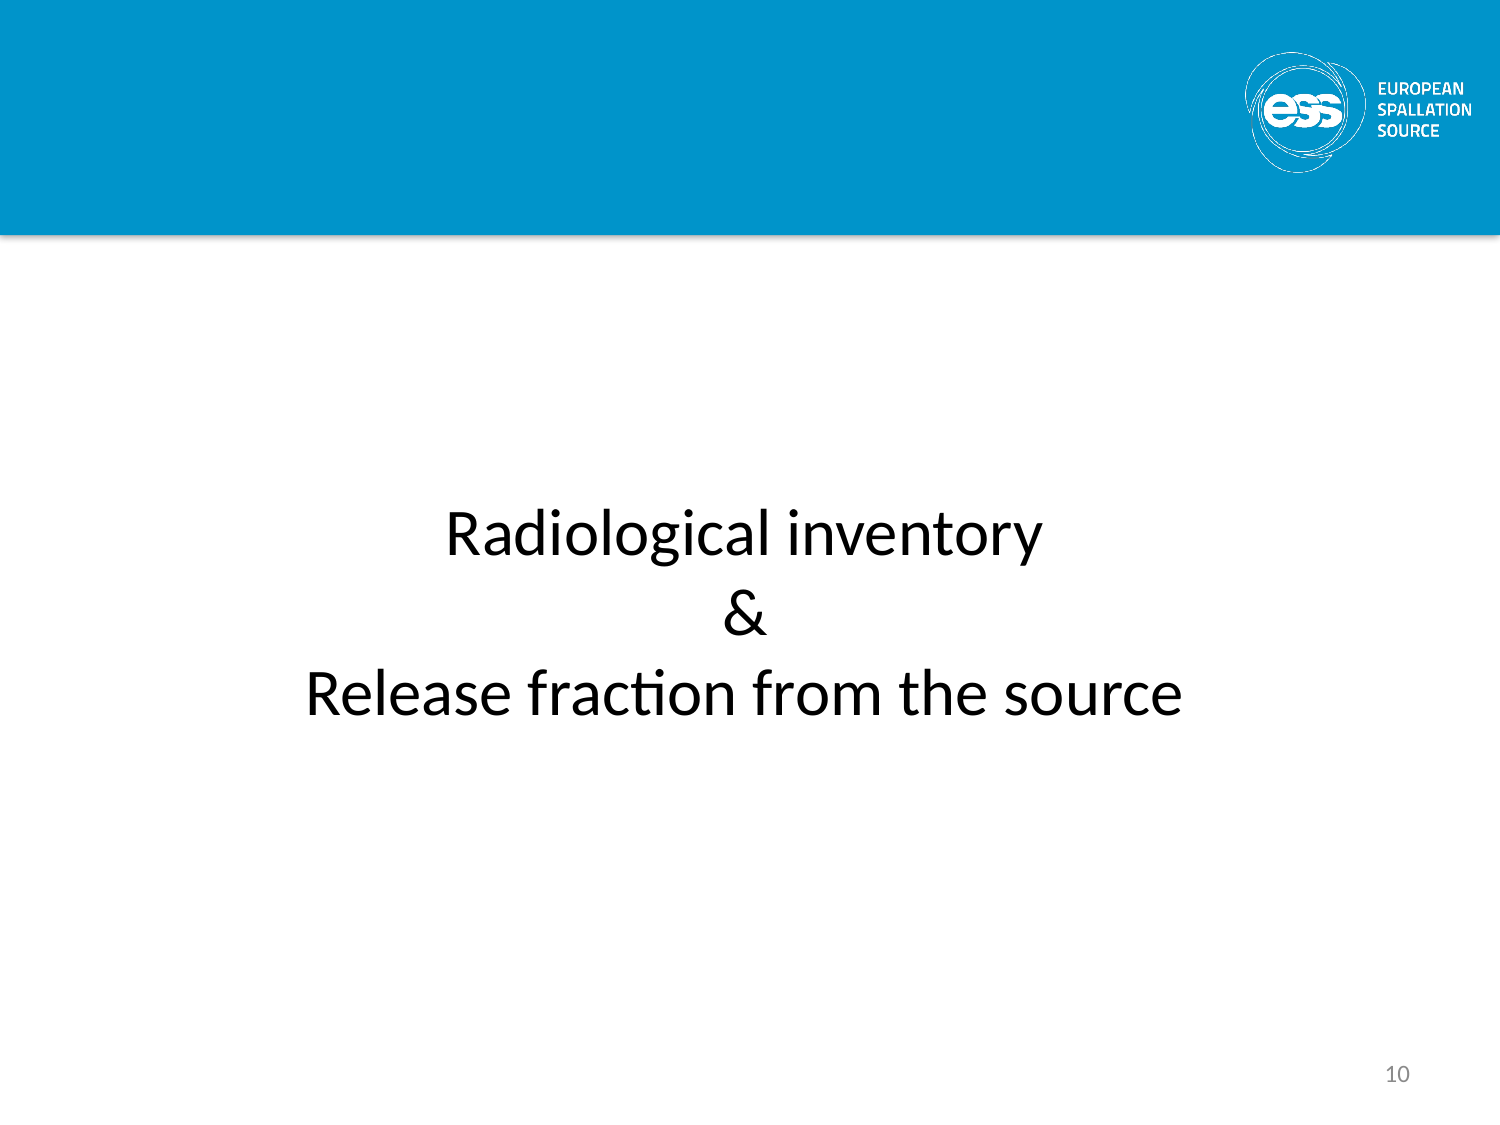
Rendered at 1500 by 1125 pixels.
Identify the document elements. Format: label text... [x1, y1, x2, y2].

picture [1422, 125, 1428, 134]
picture [1409, 104, 1415, 115]
picture [1432, 125, 1438, 136]
picture [1436, 104, 1444, 115]
picture [1454, 83, 1458, 94]
picture [1400, 83, 1407, 94]
picture [1379, 83, 1385, 94]
slide_number 10 [1074, 1042, 1425, 1103]
picture [1423, 83, 1430, 94]
picture [1398, 109, 1406, 115]
picture [1264, 94, 1342, 127]
title Radiological inventory & Release fraction from the source [159, 515, 1331, 703]
picture [1389, 104, 1393, 115]
picture [1443, 86, 1450, 93]
picture [1418, 104, 1423, 115]
